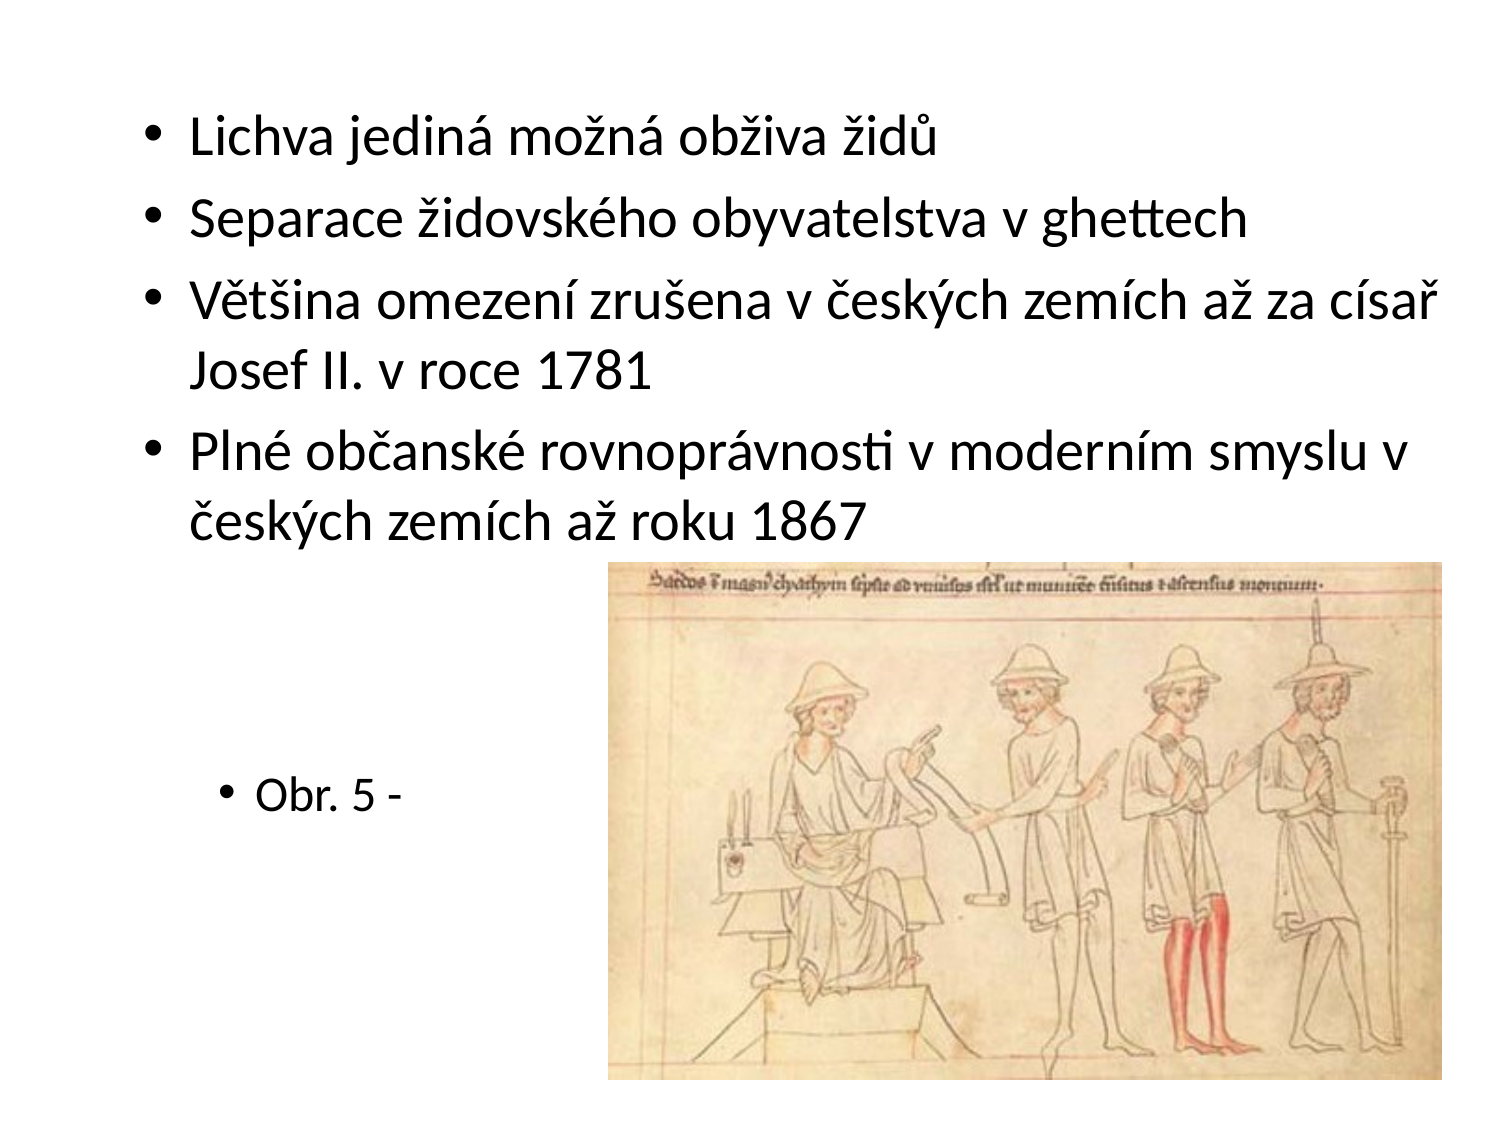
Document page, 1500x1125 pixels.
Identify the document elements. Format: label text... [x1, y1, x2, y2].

picture [607, 562, 1442, 1080]
list Lichva jediná možná obživa židů Separace židovského obyvatelstva v ghettech Většina omezení zrušena v českých zemích až za císař Josef II. v roce 1781 Plné občanské rovnoprávnosti v moderním smyslu v českých zemích až roku 1867 Obr. 5 - [53, 90, 1471, 830]
